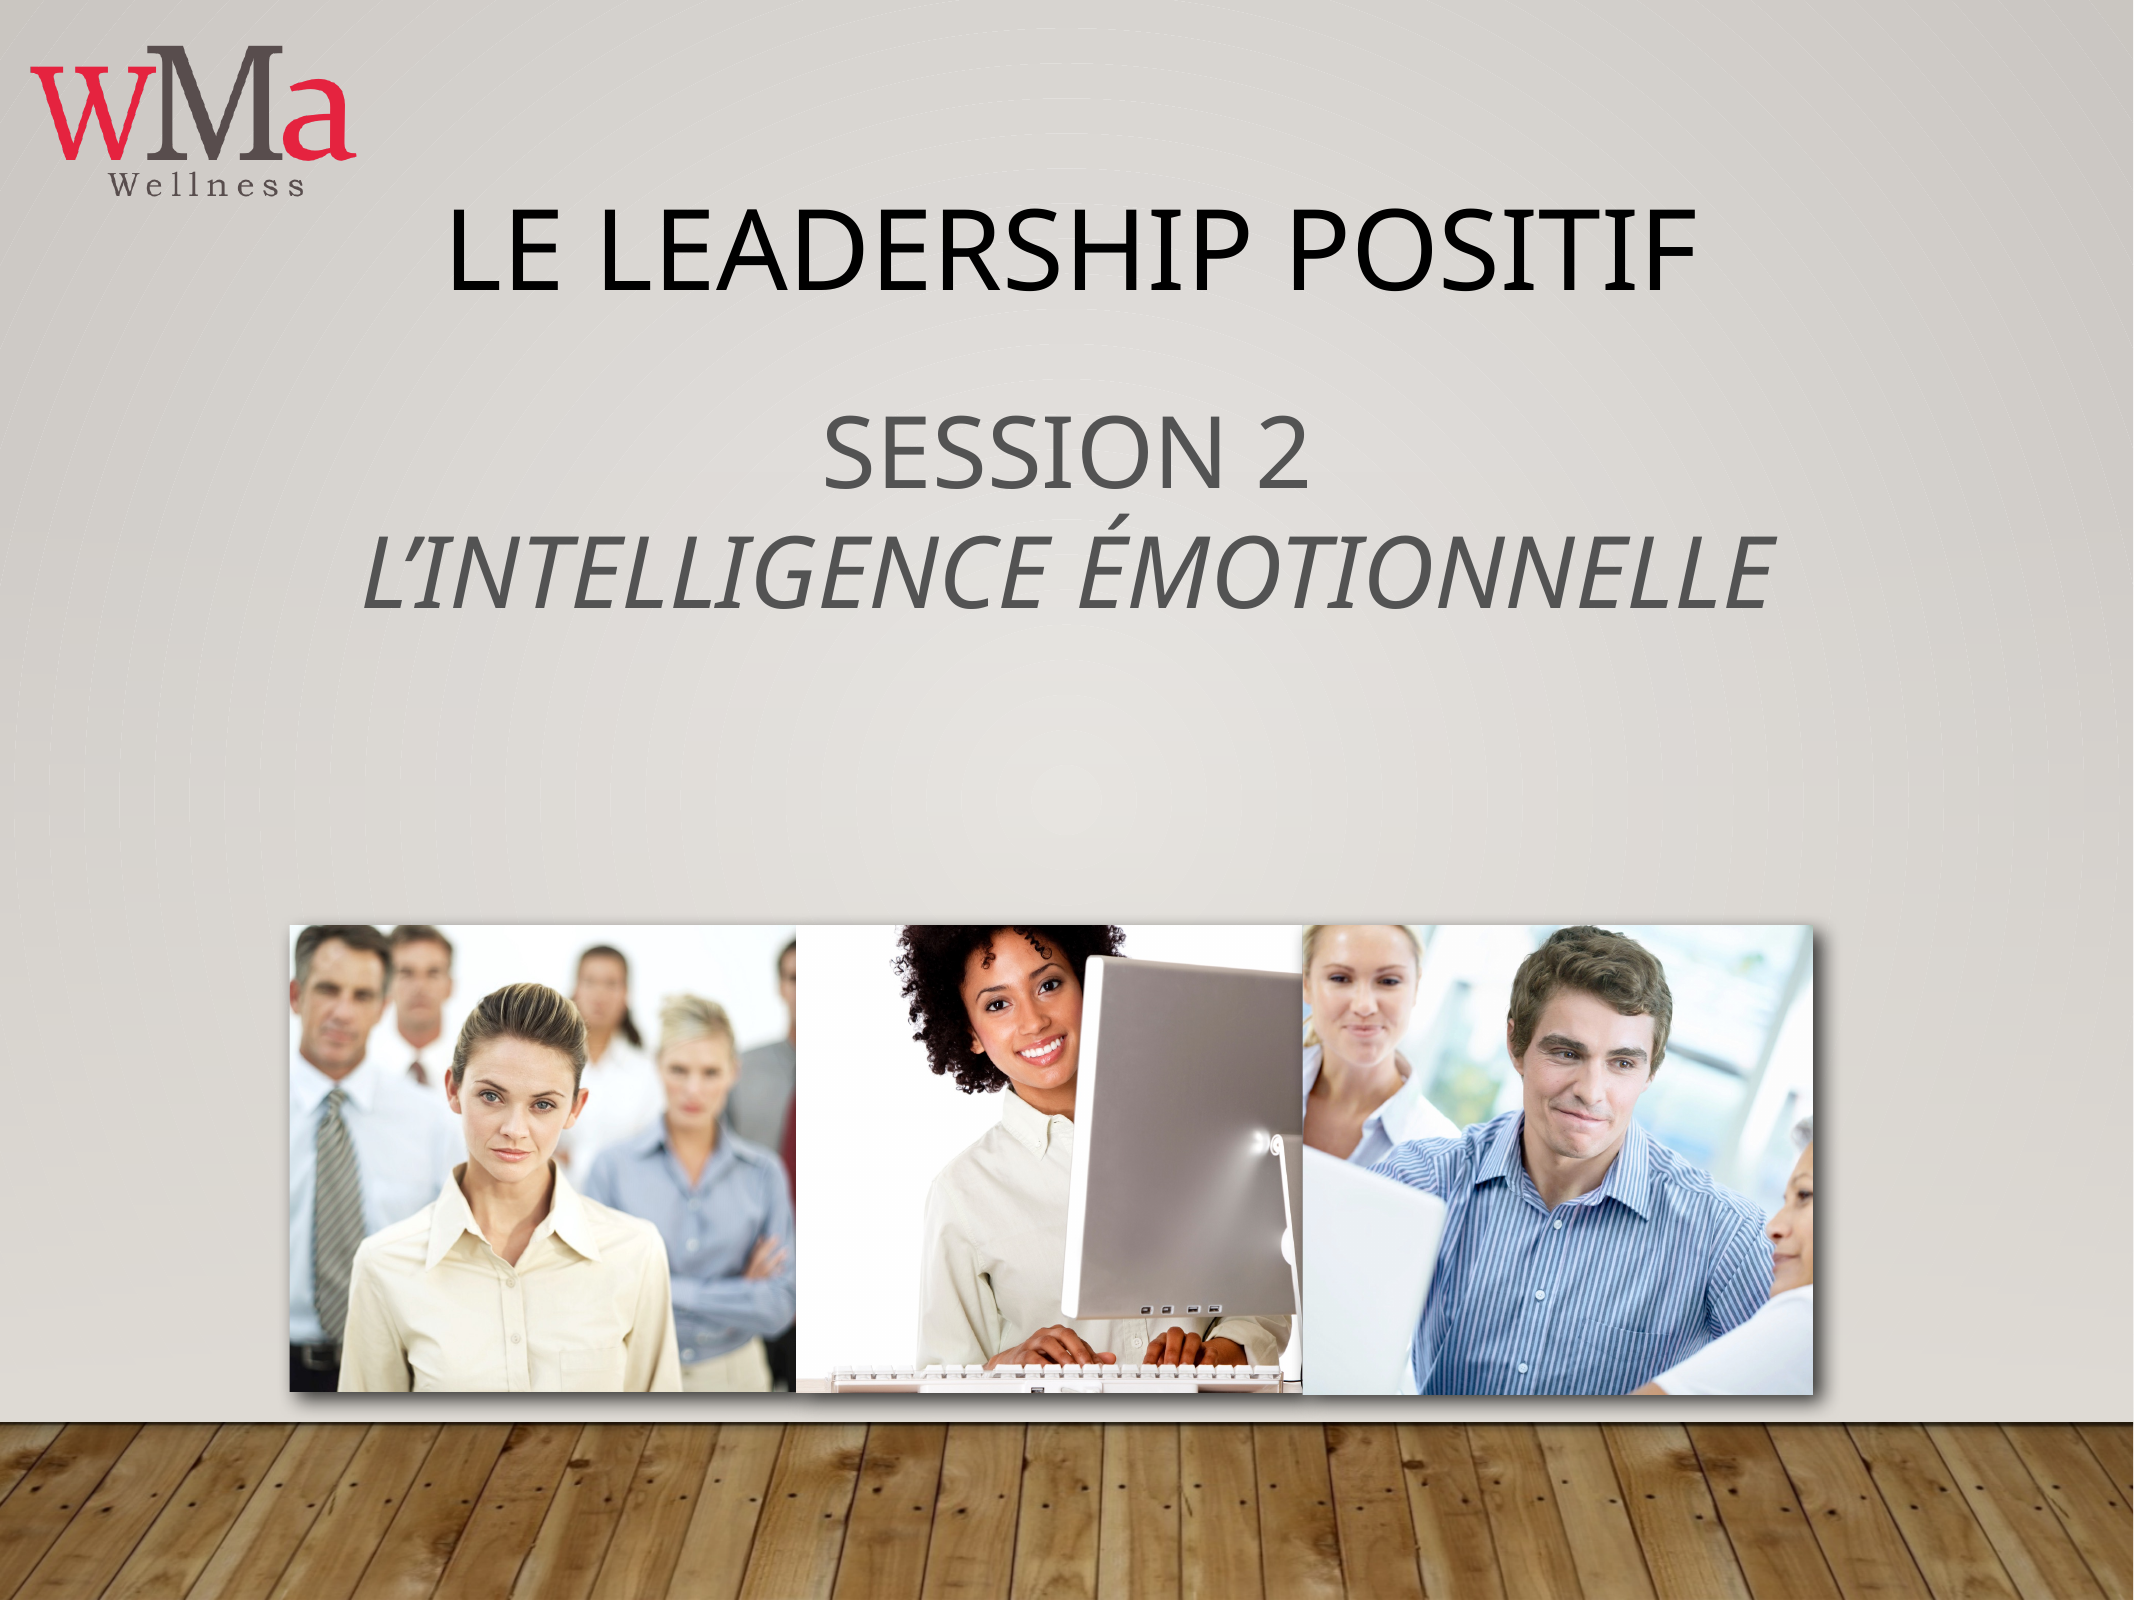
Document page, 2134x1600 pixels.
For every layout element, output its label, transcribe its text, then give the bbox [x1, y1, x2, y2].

text_box Session 2 L’Intelligence émotionnelle [59, 308, 2076, 709]
picture [0, 1422, 2134, 1600]
picture [289, 925, 1814, 1396]
title Le Leadership positif [218, 185, 1925, 308]
picture [22, 41, 363, 207]
